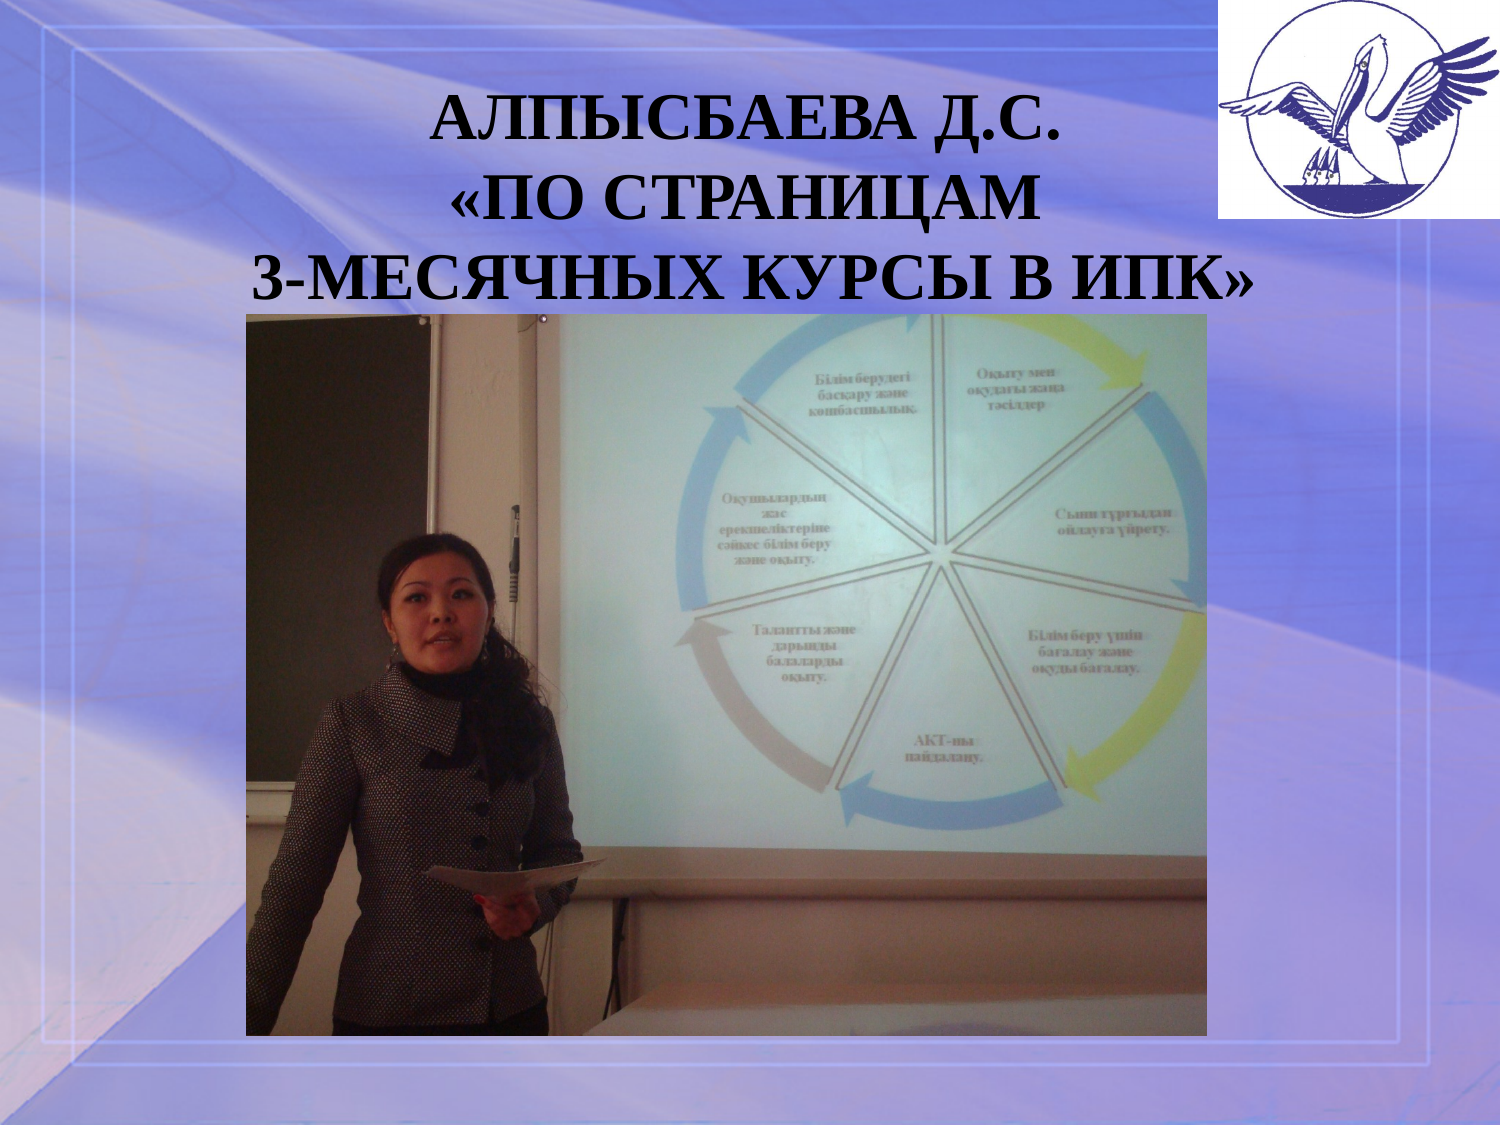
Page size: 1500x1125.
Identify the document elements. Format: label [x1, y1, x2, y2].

picture [0, 0, 1500, 1125]
list [245, 314, 1208, 1036]
